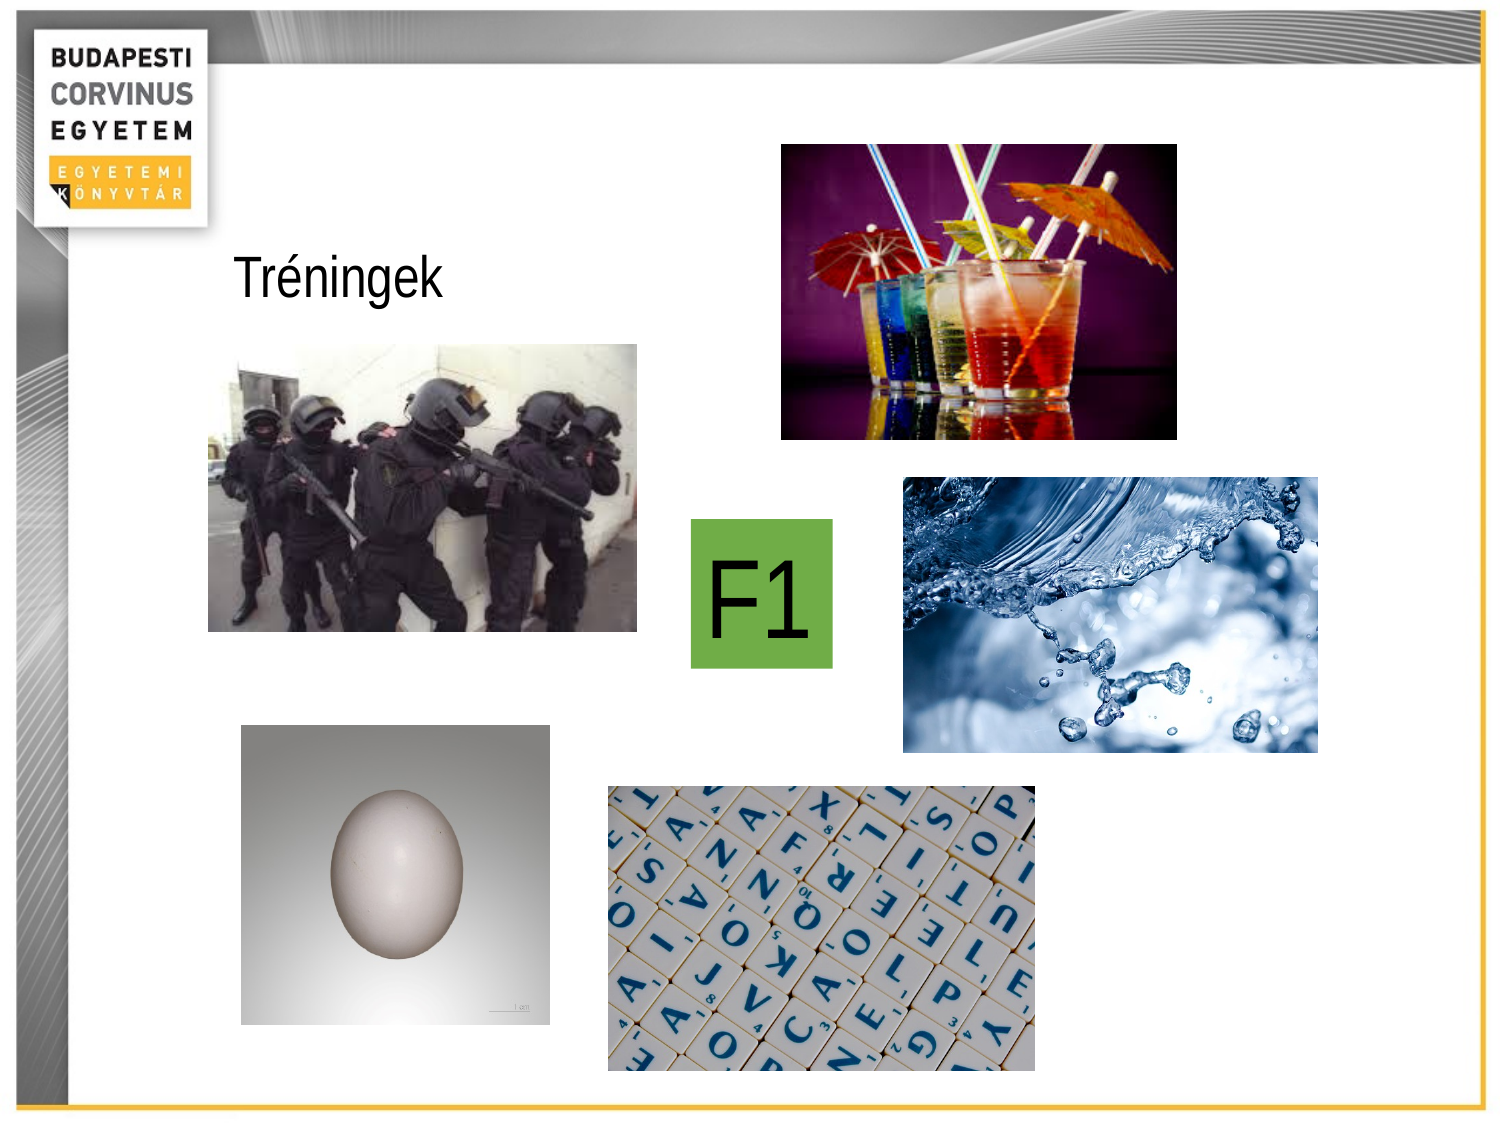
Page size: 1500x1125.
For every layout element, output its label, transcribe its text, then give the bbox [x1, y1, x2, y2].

picture [0, 0, 1500, 1125]
text_box Tréningek [218, 231, 727, 317]
text_box F1 [690, 519, 833, 669]
